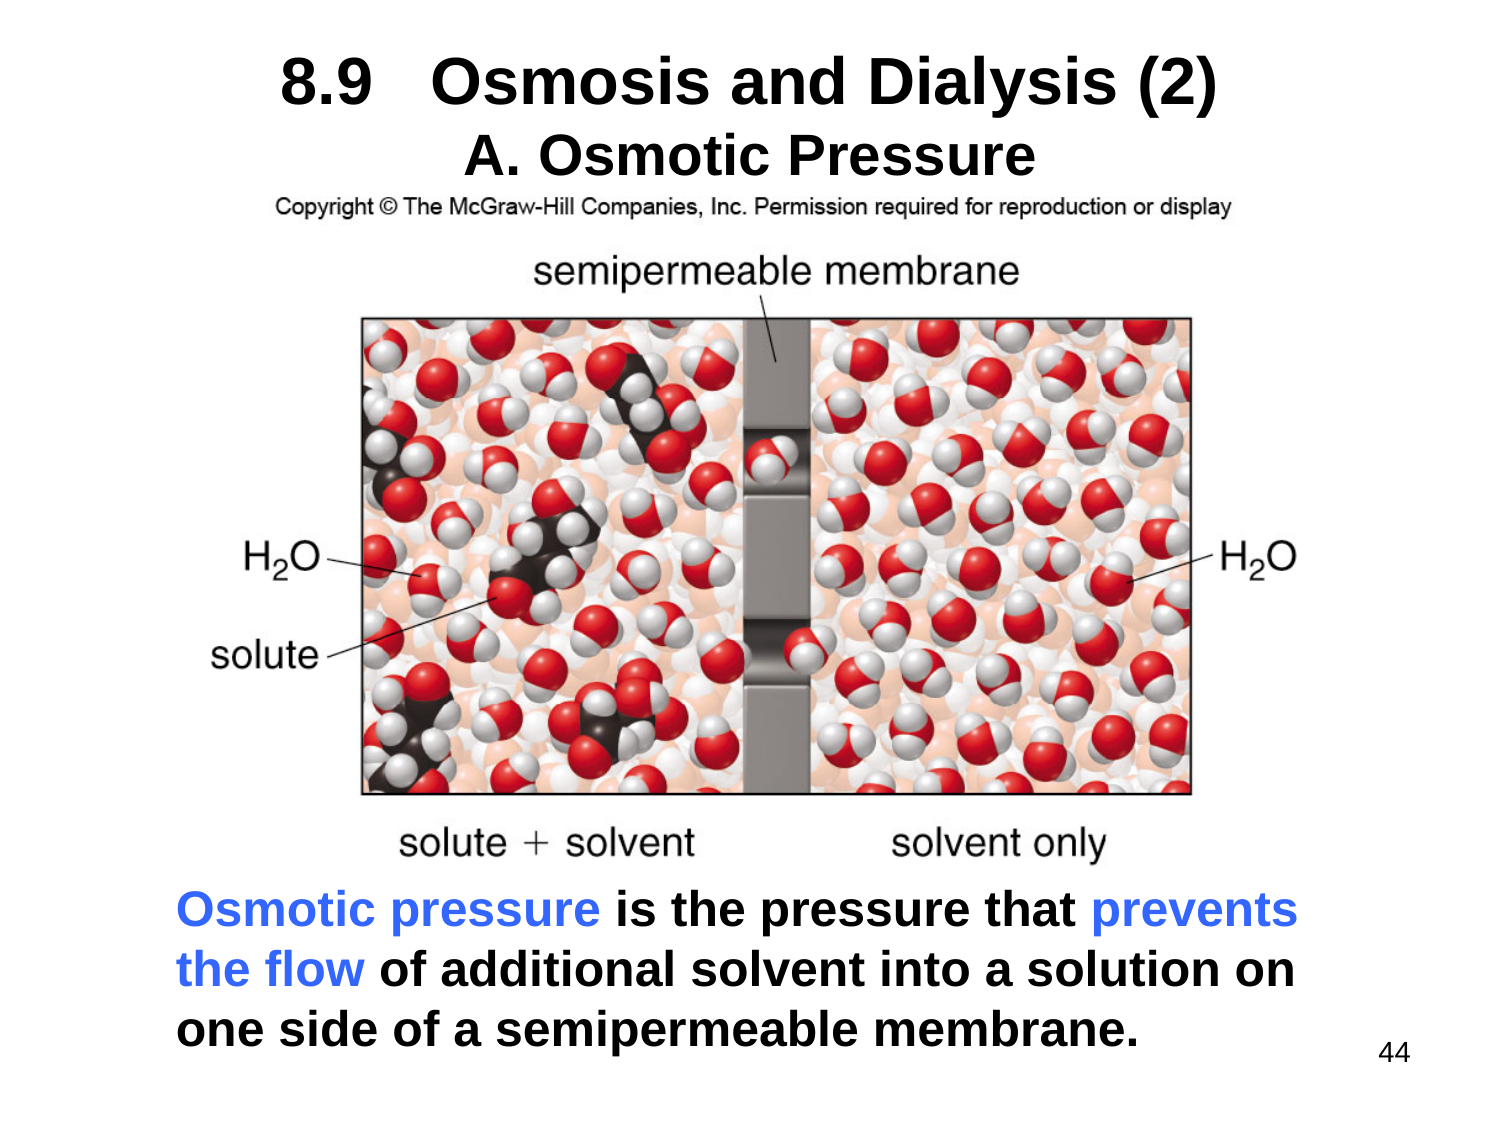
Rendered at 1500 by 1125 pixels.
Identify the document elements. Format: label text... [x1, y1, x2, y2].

picture [210, 196, 1298, 867]
title 8.9 Osmosis and Dialysis (2) [242, 38, 1258, 118]
list Osmotic pressure is the pressure that prevents the flow of additional solvent into a solution on one side of a semipermeable membrane. [160, 868, 1342, 1059]
list Osmotic Pressure [448, 109, 1081, 194]
